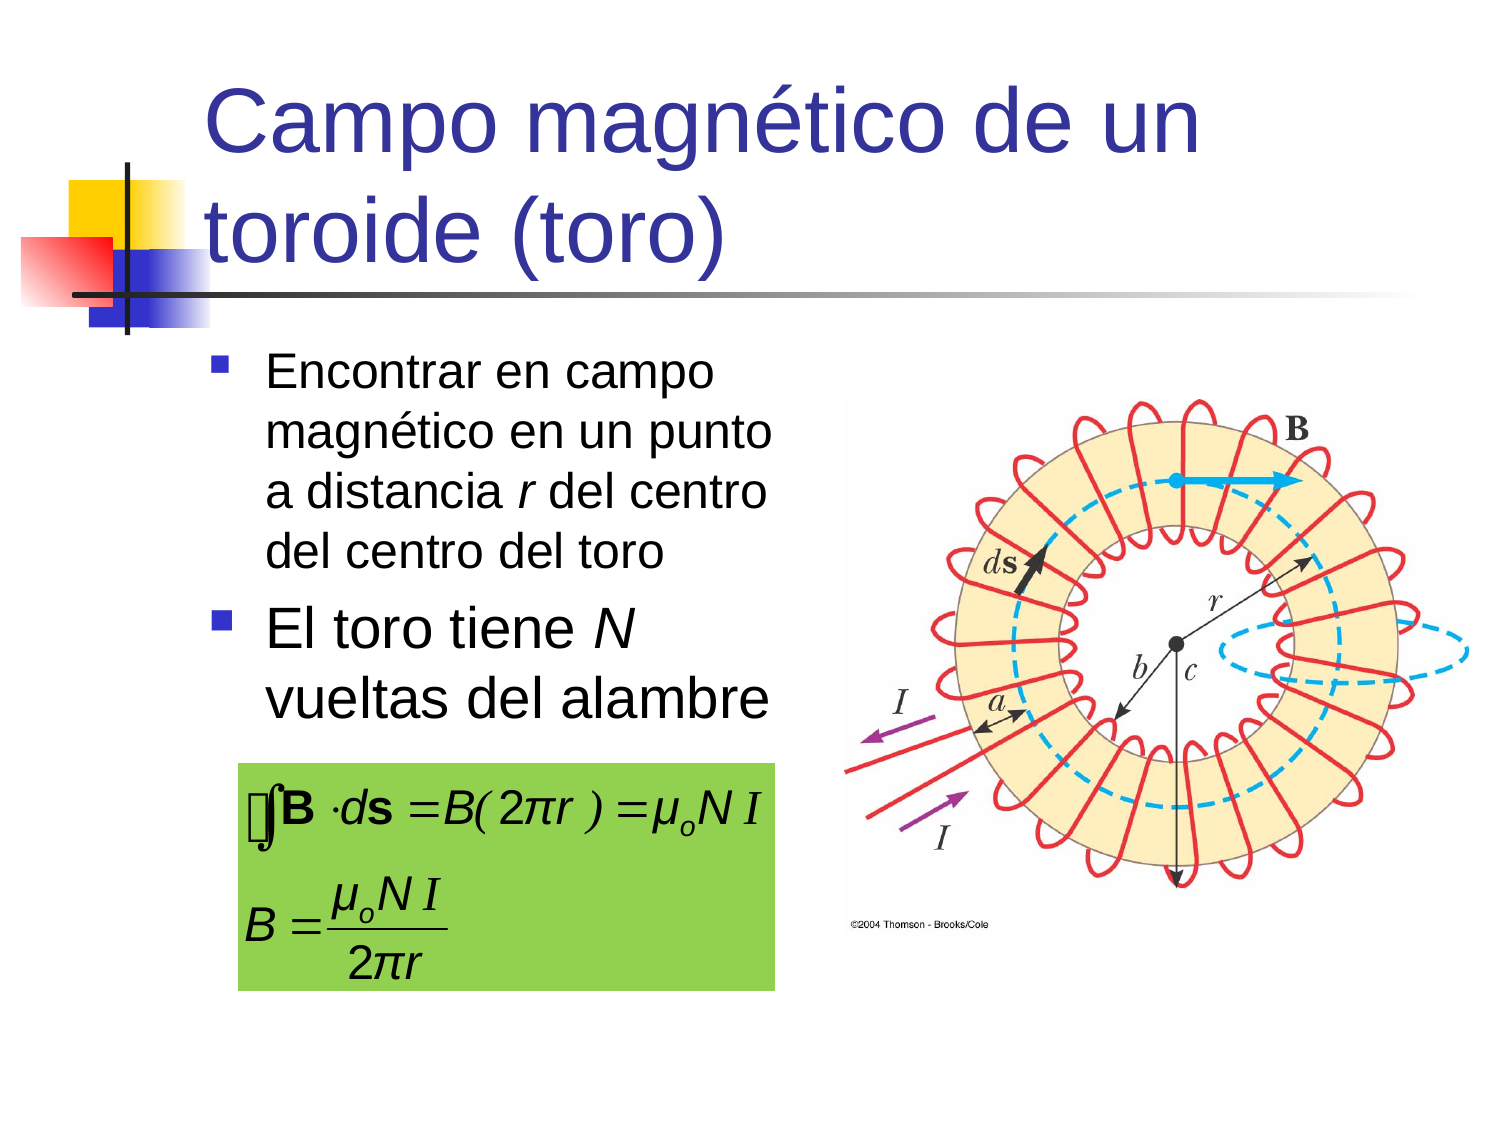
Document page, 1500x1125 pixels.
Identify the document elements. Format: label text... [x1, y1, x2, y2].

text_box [843, 399, 1470, 937]
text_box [237, 762, 776, 992]
title Campo magnético de un toroide (toro) [188, 101, 1468, 289]
list Encontrar en campo magnético en un punto a distancia r del centro del centro del toro El toro tiene N vueltas del alambre [193, 331, 819, 1006]
